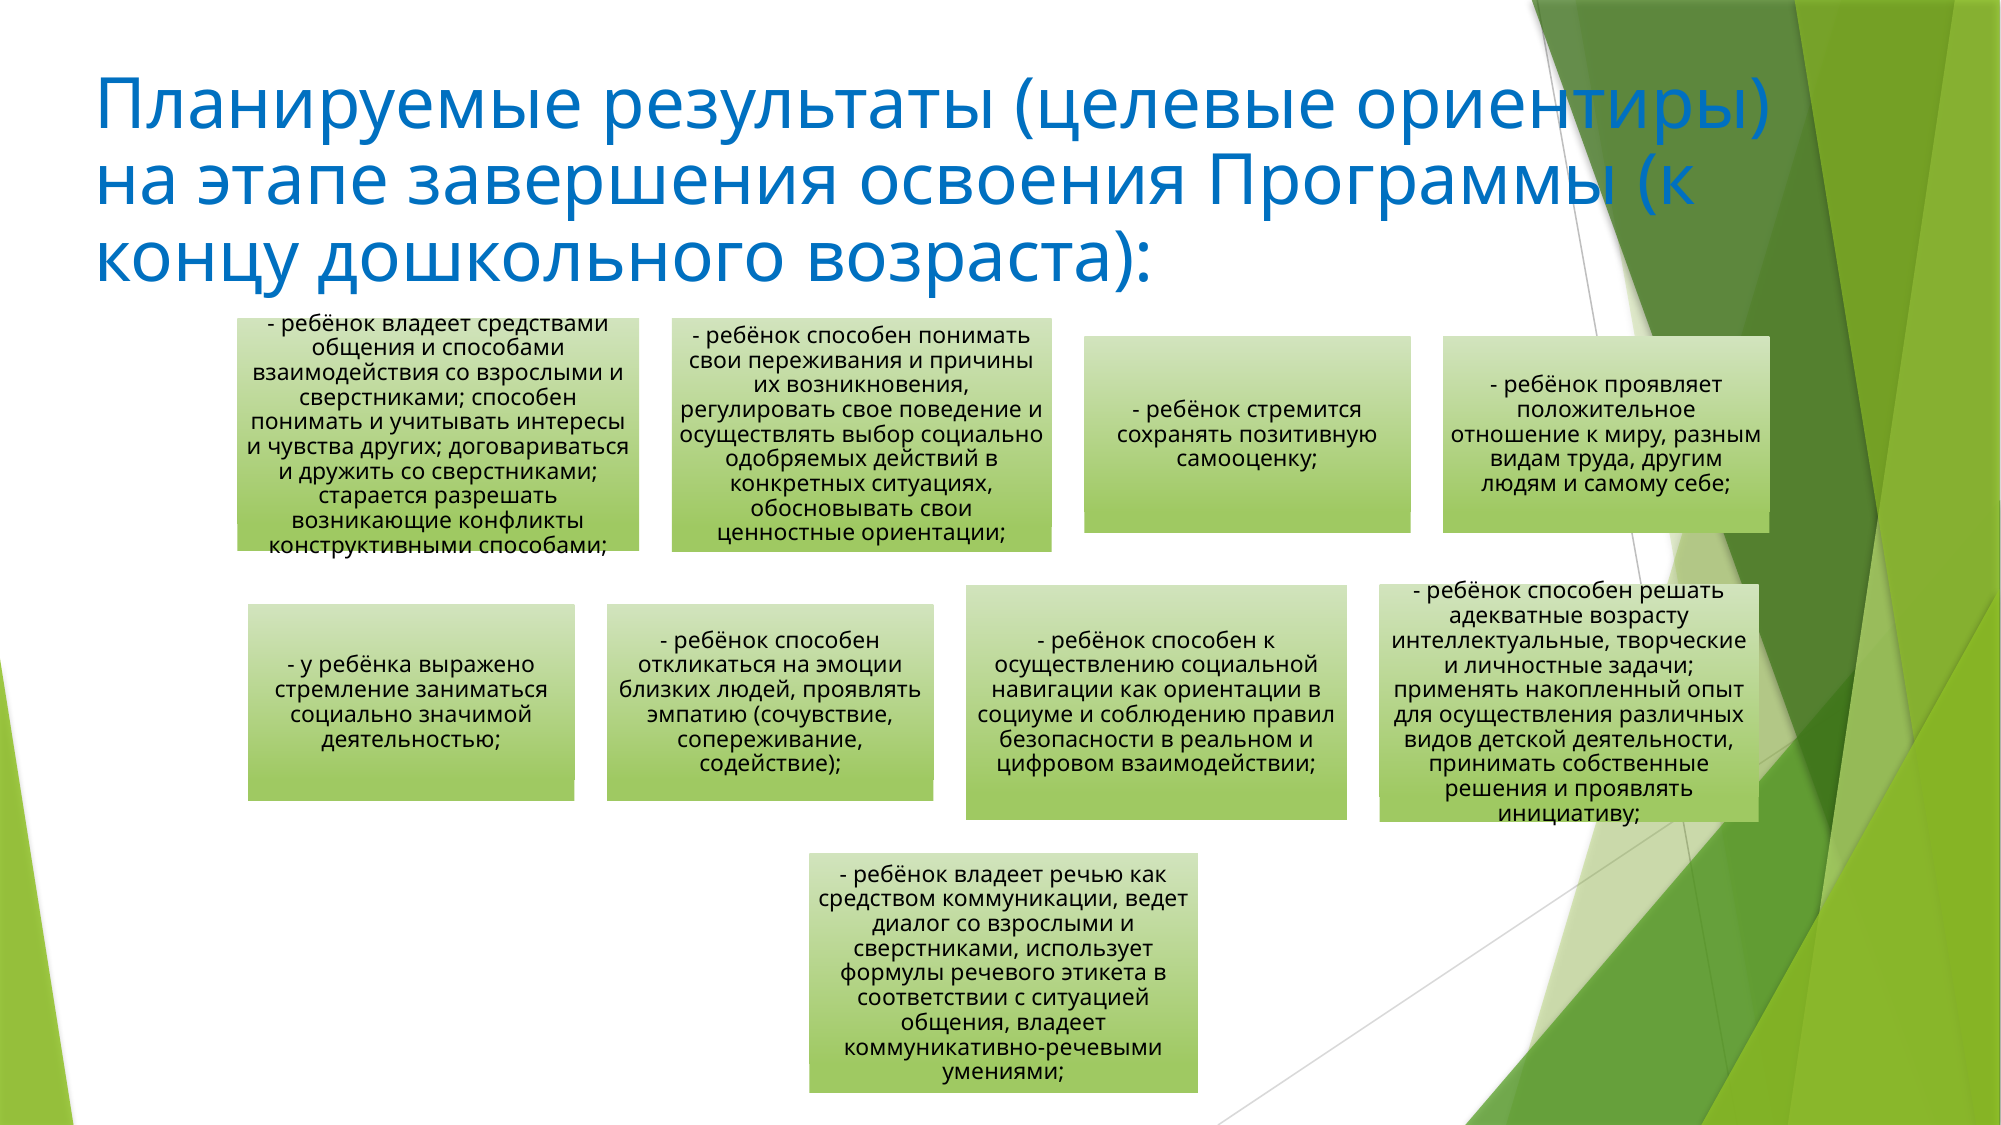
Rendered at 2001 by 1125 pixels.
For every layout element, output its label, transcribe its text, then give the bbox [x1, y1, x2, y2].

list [69, 317, 1938, 1095]
title Планируемые результаты (целевые ориентиры) на этапе завершения освоения Программы (к концу дошкольного возраста): [79, 59, 1863, 317]
